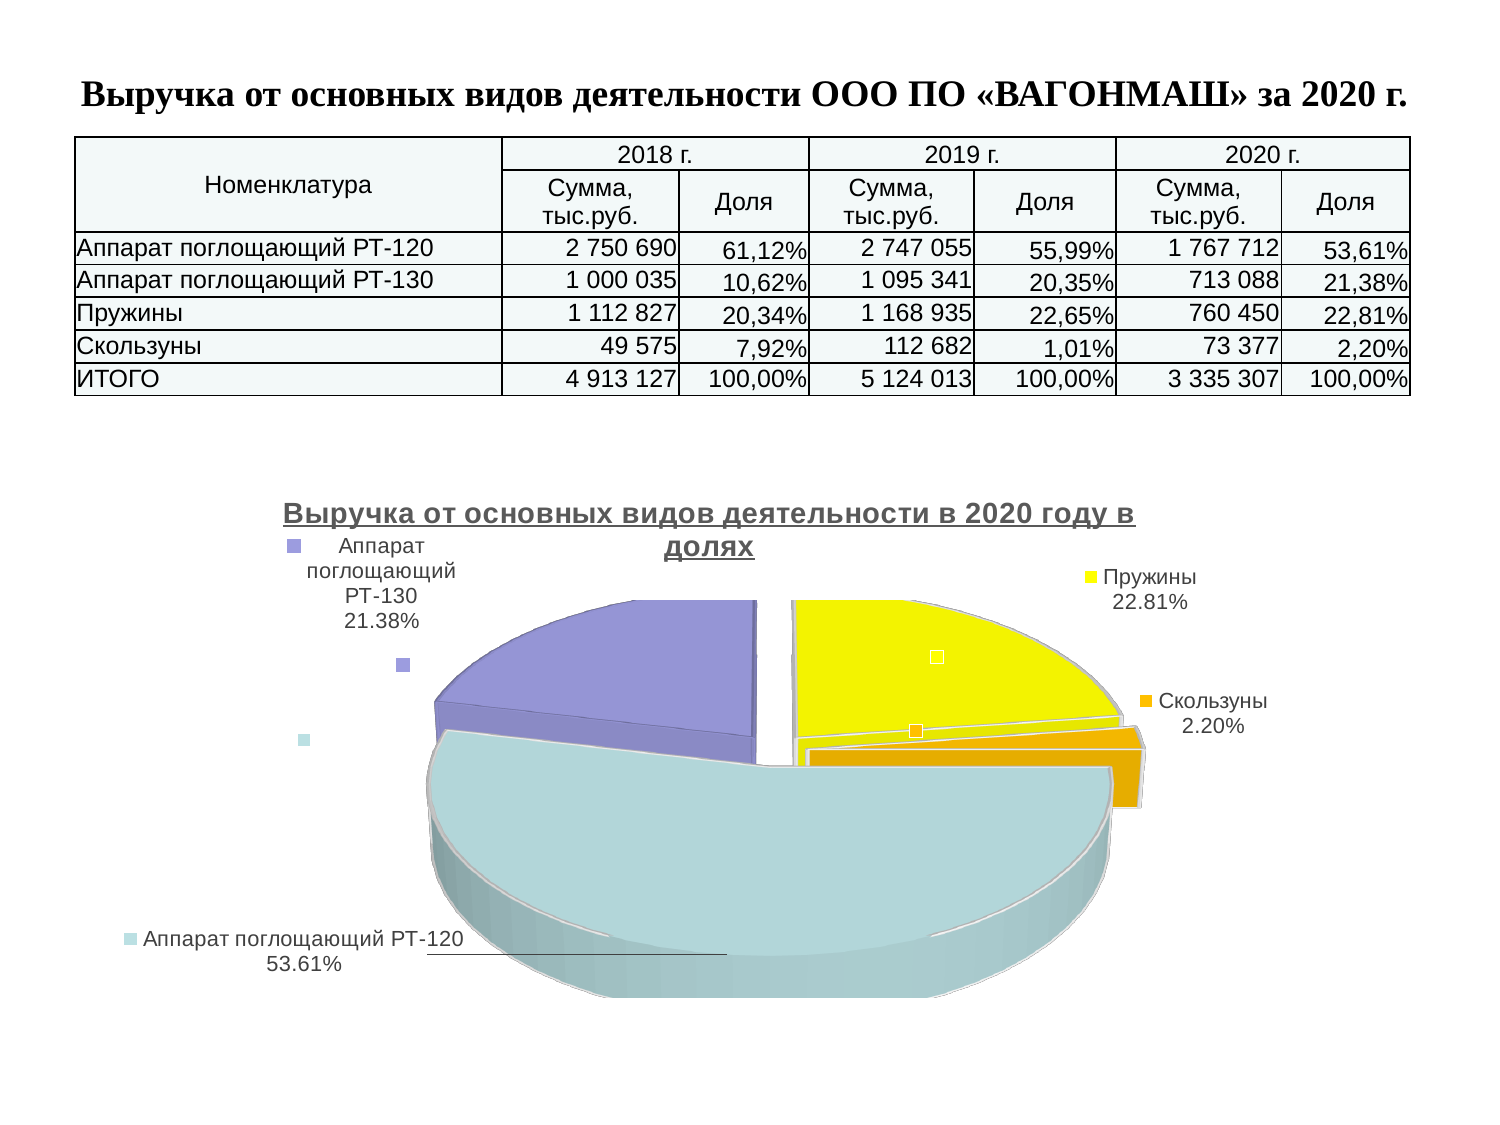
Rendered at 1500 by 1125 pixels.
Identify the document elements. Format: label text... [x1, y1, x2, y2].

table_cell 4 913 127 [503, 364, 678, 395]
table_cell 20,34% [680, 298, 808, 329]
table_cell Доля [680, 171, 808, 231]
table_cell 21,38% [1282, 265, 1409, 296]
table_cell 49 575 [503, 331, 678, 362]
table_cell Сумма, тыс.руб. [810, 171, 973, 231]
table_cell 1 767 712 [1117, 233, 1281, 264]
table_cell 1 112 827 [503, 298, 678, 329]
table_cell 1 168 935 [810, 298, 973, 329]
table_cell 2,20% [1282, 331, 1409, 362]
table_cell Доля [1282, 171, 1409, 231]
table_cell Скользуны [76, 331, 501, 362]
table_cell ИТОГО [76, 364, 501, 395]
table_cell Сумма, тыс.руб. [503, 171, 678, 231]
table_header Номенклатура [76, 138, 501, 231]
table_cell Доля [975, 171, 1115, 231]
table_cell 5 124 013 [810, 364, 973, 395]
table_cell 1 095 341 [810, 265, 973, 296]
table_cell 22,65% [975, 298, 1115, 329]
table_cell 10,62% [680, 265, 808, 296]
table_cell Пружины [76, 298, 501, 329]
table_cell 2 750 690 [503, 233, 678, 264]
table_header 2018 г. [503, 138, 808, 169]
table_cell Аппарат поглощающий РТ-130 [76, 265, 501, 296]
table_cell 53,61% [1282, 233, 1409, 264]
table_cell Аппарат поглощающий РТ-120 [76, 233, 501, 264]
title Выручка от основных видов деятельности ООО ПО «ВАГОНМАШ» за 2020 г. [64, 44, 1426, 138]
table_cell 7,92% [680, 331, 808, 362]
table_cell 112 682 [810, 331, 973, 362]
table_cell 100,00% [680, 364, 808, 395]
table_cell Сумма, тыс.руб. [1117, 171, 1281, 231]
table_cell 73 377 [1117, 331, 1281, 362]
table_cell 22,81% [1282, 298, 1409, 329]
table_cell 55,99% [975, 233, 1115, 264]
table_cell 100,00% [1282, 364, 1409, 395]
table_cell 61,12% [680, 233, 808, 264]
table_cell 100,00% [975, 364, 1115, 395]
table_cell 2 747 055 [810, 233, 973, 264]
table_cell 760 450 [1117, 298, 1281, 329]
table_cell 1,01% [975, 331, 1115, 362]
table_cell 1 000 035 [503, 265, 678, 296]
table_cell 20,35% [975, 265, 1115, 296]
table_header 2020 г. [1117, 138, 1409, 169]
table_header 2019 г. [810, 138, 1115, 169]
table_cell 3 335 307 [1117, 364, 1281, 395]
chart [123, 467, 1296, 1080]
table_cell 713 088 [1117, 265, 1281, 296]
